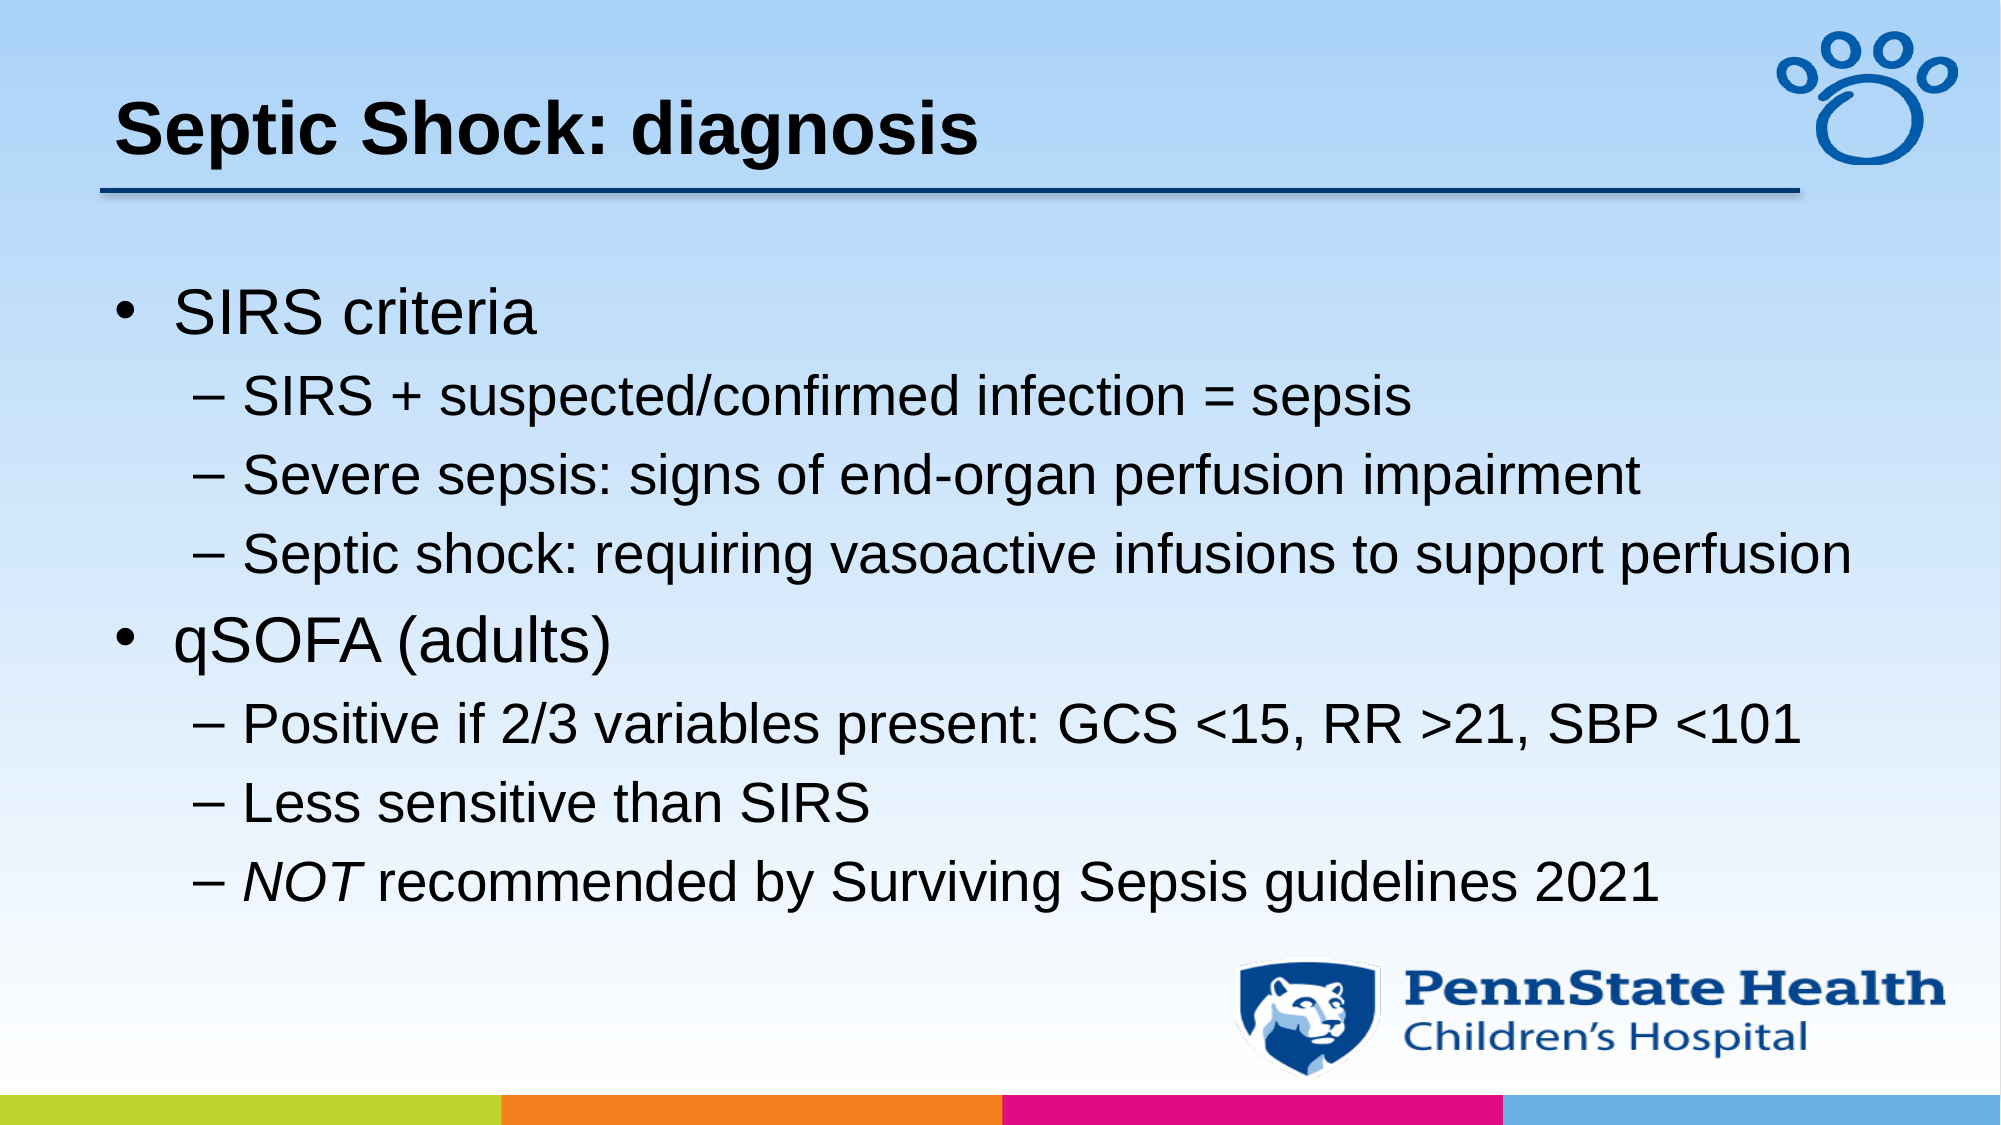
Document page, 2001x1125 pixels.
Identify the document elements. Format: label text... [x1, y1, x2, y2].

title Septic Shock: diagnosis [99, 30, 1900, 219]
list SIRS criteria SIRS + suspected/confirmed infection = sepsis Severe sepsis: signs of end-organ perfusion impairment Septic shock: requiring vasoactive infusions to support perfusion qSOFA (adults) Positive if 2/3 variables present: GCS <15, RR >21, SBP <101 Less sensitive than SIRS NOT recommended by Surviving Sepsis guidelines 2021 [99, 262, 1900, 931]
picture [0, 1095, 2001, 1125]
